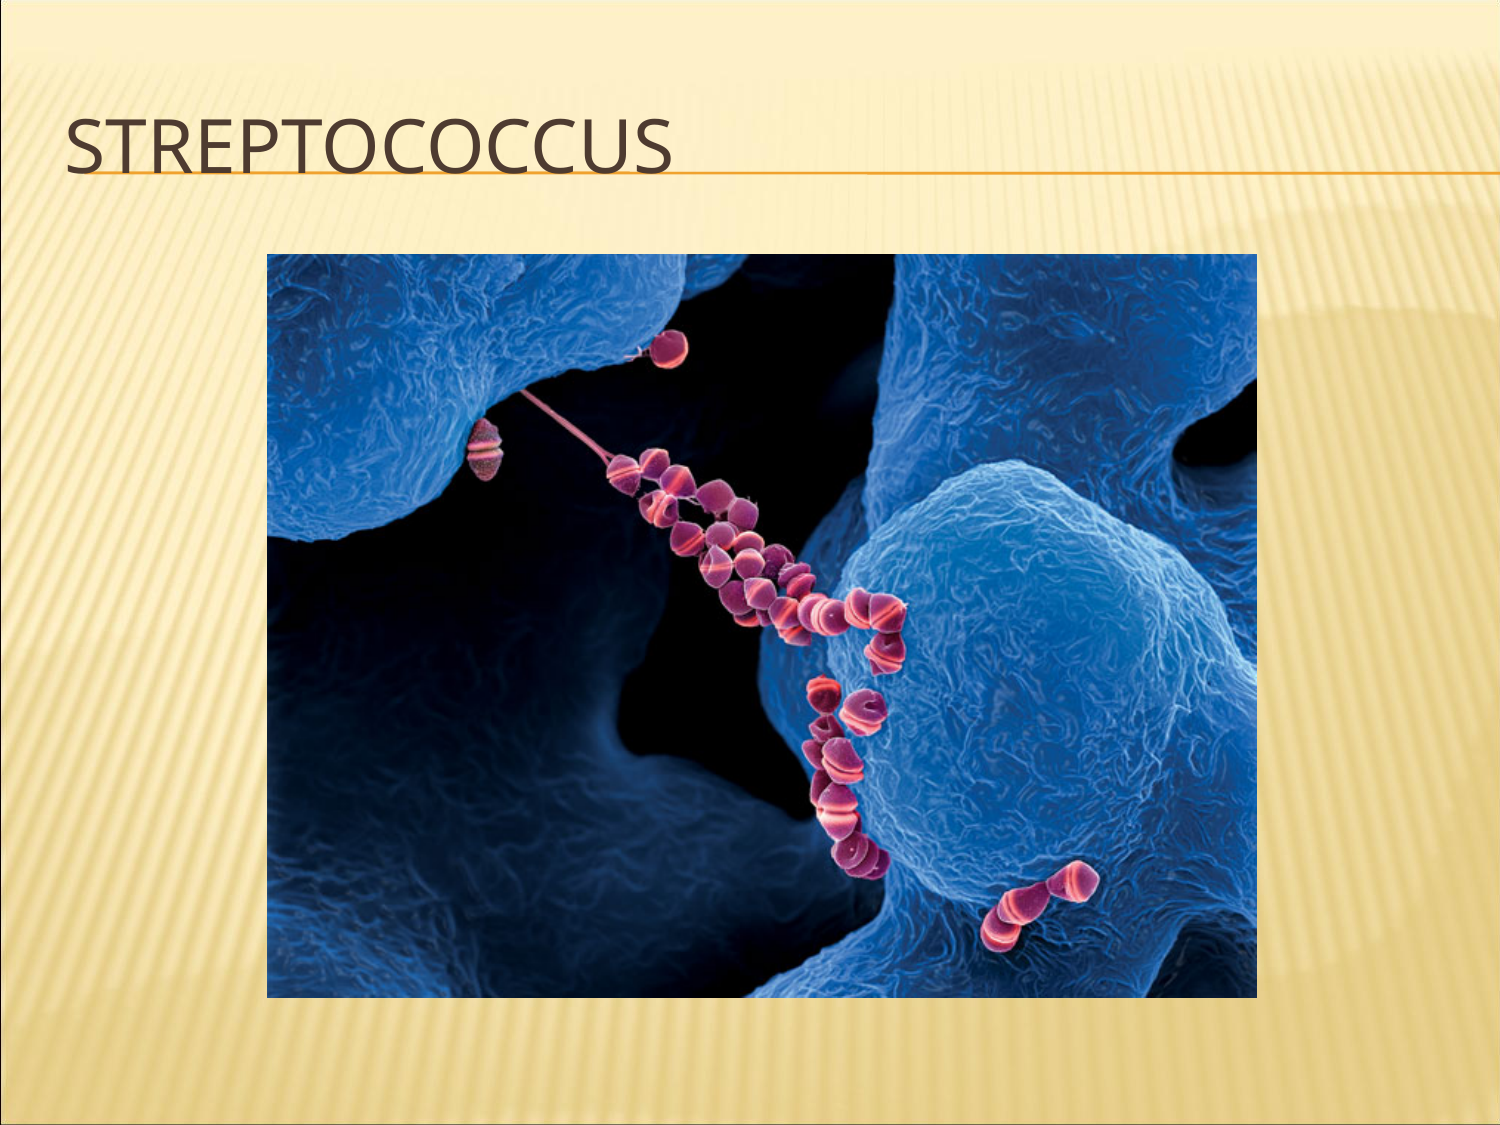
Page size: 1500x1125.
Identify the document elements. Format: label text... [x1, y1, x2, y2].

picture [0, 0, 1500, 1125]
title Streptococcus [50, 75, 1475, 213]
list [267, 254, 1258, 998]
